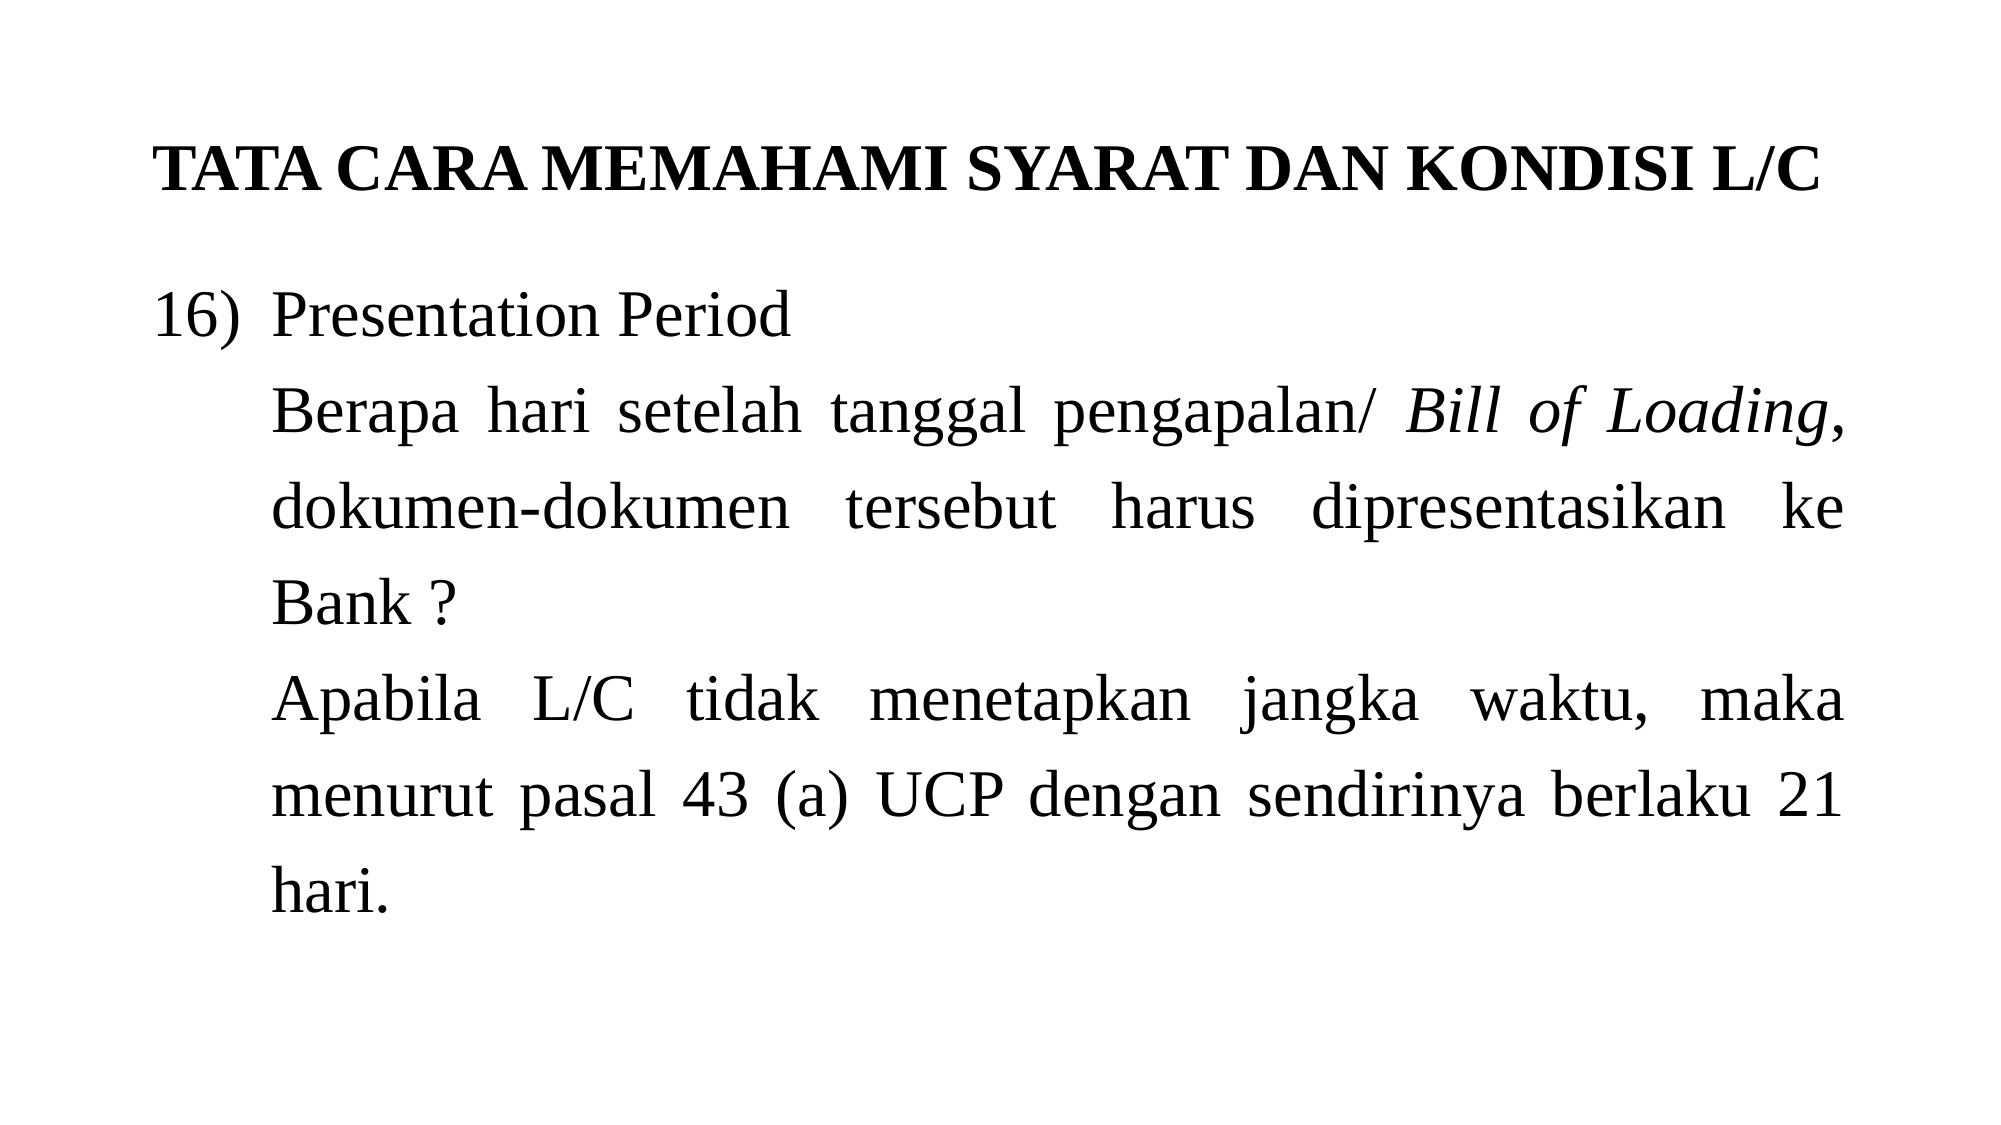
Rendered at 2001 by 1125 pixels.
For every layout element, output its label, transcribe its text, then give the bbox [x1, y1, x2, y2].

title TATA CARA MEMAHAMI SYARAT DAN KONDISI L/C [137, 59, 1863, 246]
list 16) Presentation Period Berapa hari setelah tanggal pengapalan/ Bill of Loading, dokumen-dokumen tersebut harus dipresentasikan ke Bank ? Apabila L/C tidak menetapkan jangka waktu, maka menurut pasal 43 (a) UCP dengan sendirinya berlaku 21 hari. [137, 246, 1863, 1084]
